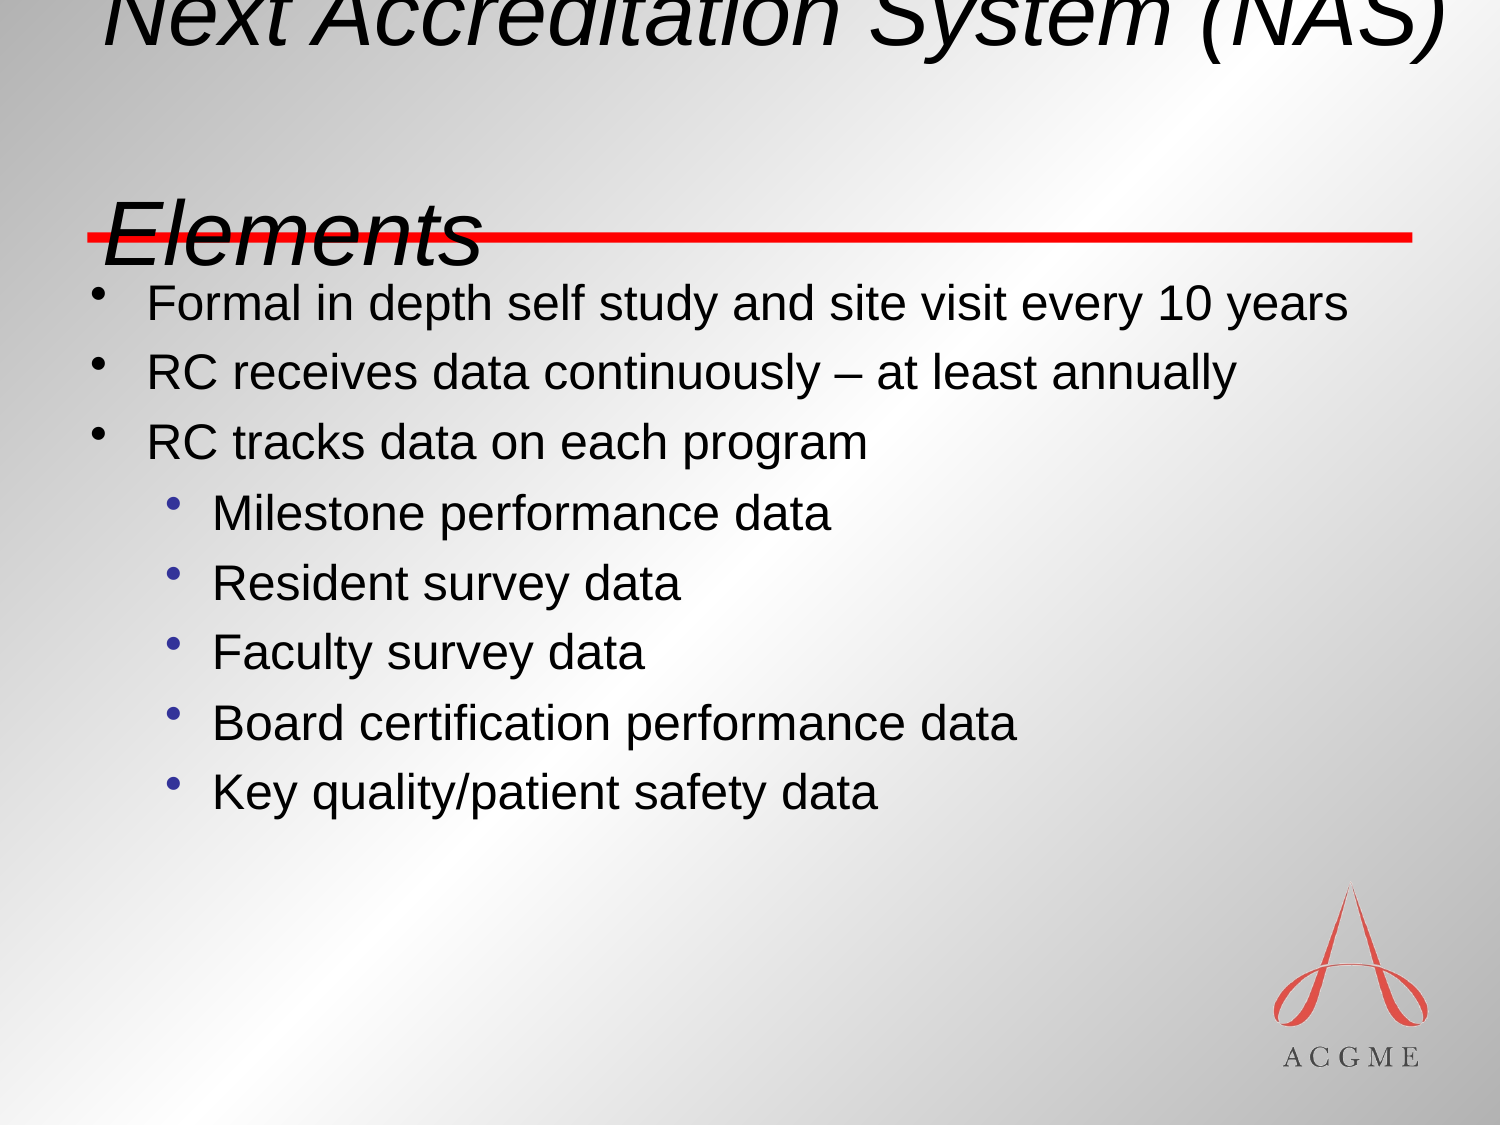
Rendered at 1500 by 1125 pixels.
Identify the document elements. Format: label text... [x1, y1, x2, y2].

list Formal in depth self study and site visit every 10 years RC receives data continuously – at least annually RC tracks data on each program Milestone performance data Resident survey data Faculty survey data Board certification performance data Key quality/patient safety data [74, 262, 1426, 1006]
title Next Accreditation System (NAS) Elements [87, 0, 1476, 238]
